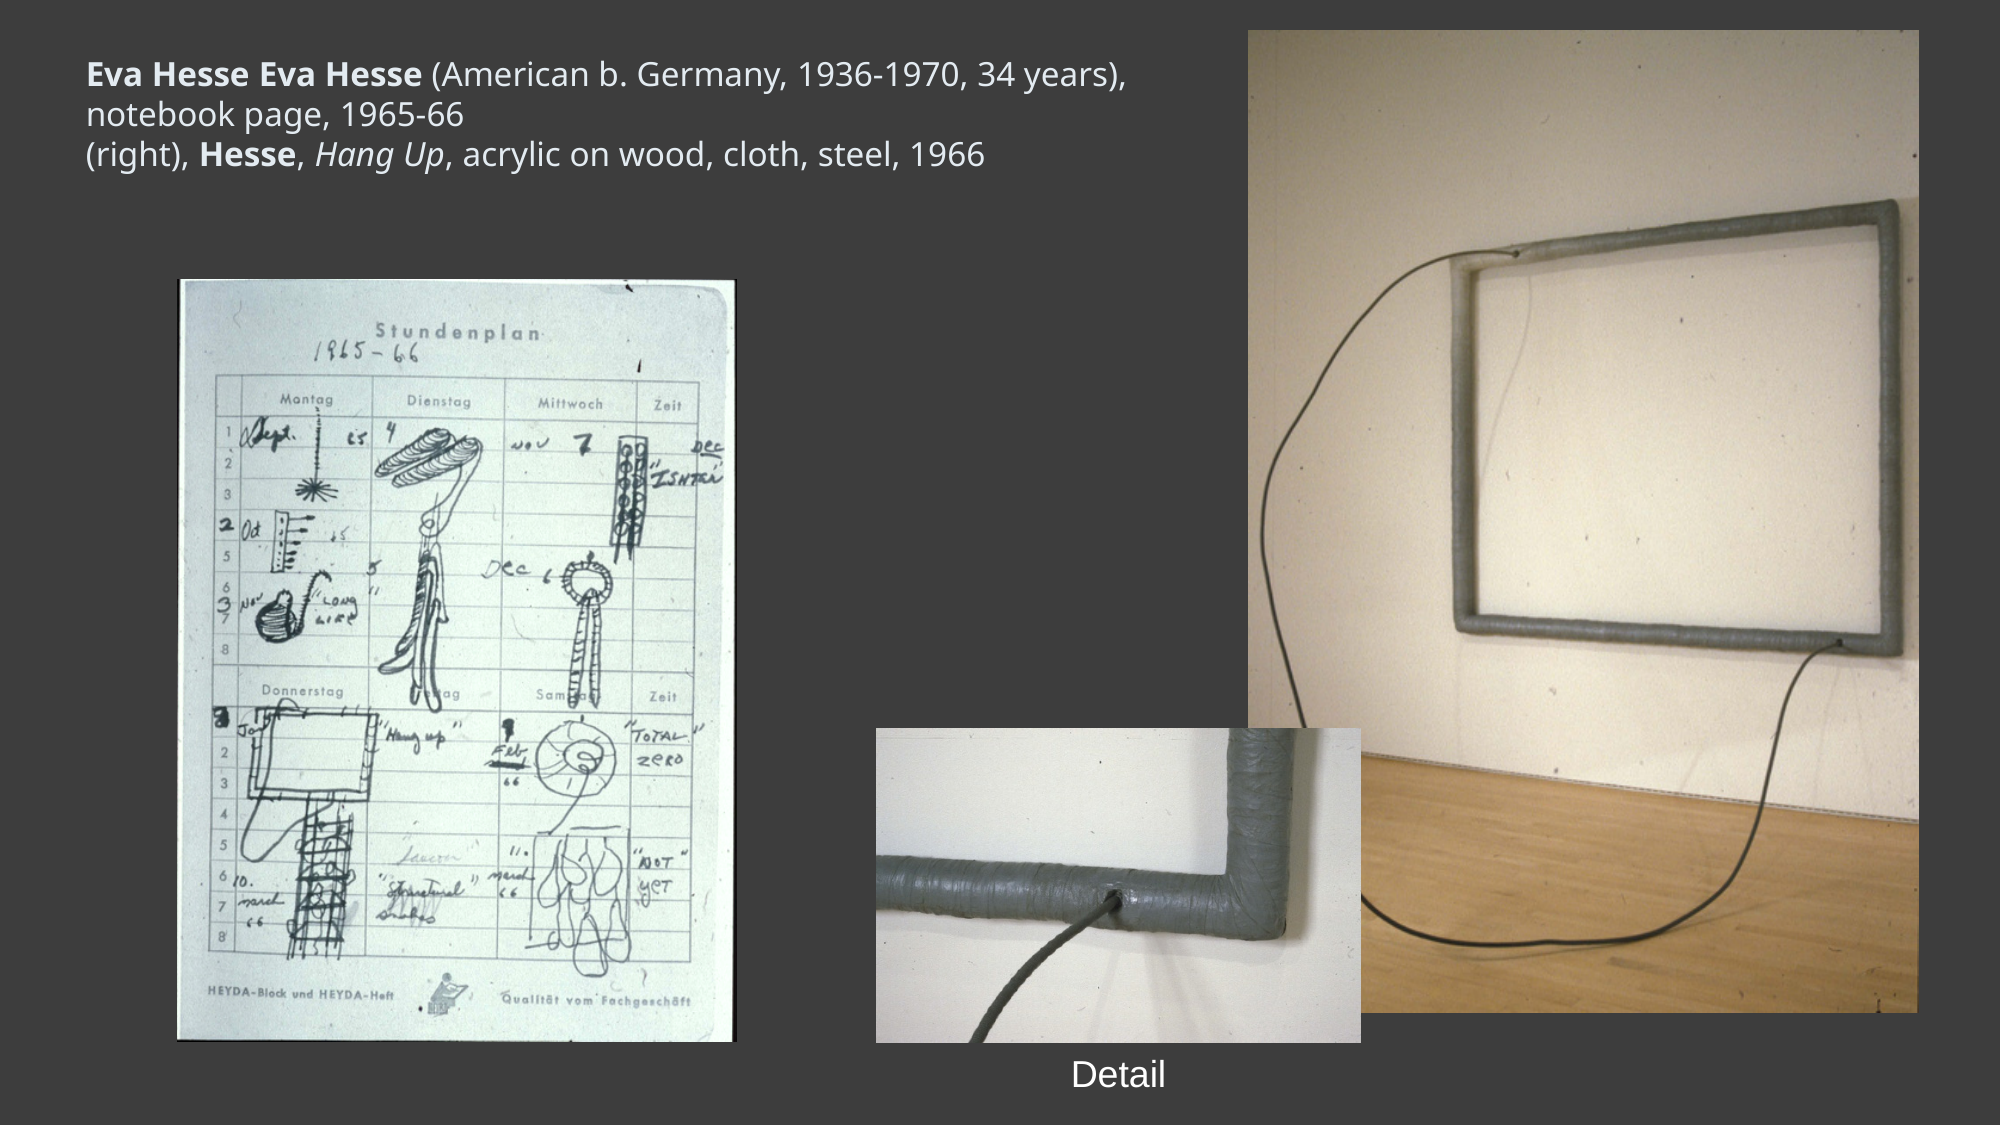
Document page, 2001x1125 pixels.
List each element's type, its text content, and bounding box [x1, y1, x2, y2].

picture [876, 30, 1920, 1044]
title Eva Hesse Eva Hesse (American b. Germany, 1936-1970, 34 years), notebook page, 1965-66 (right), Hesse, Hang Up, acrylic on wood, cloth, steel, 1966 [70, 16, 1194, 210]
picture [176, 278, 737, 1042]
text_box Detail [1056, 1052, 1182, 1103]
